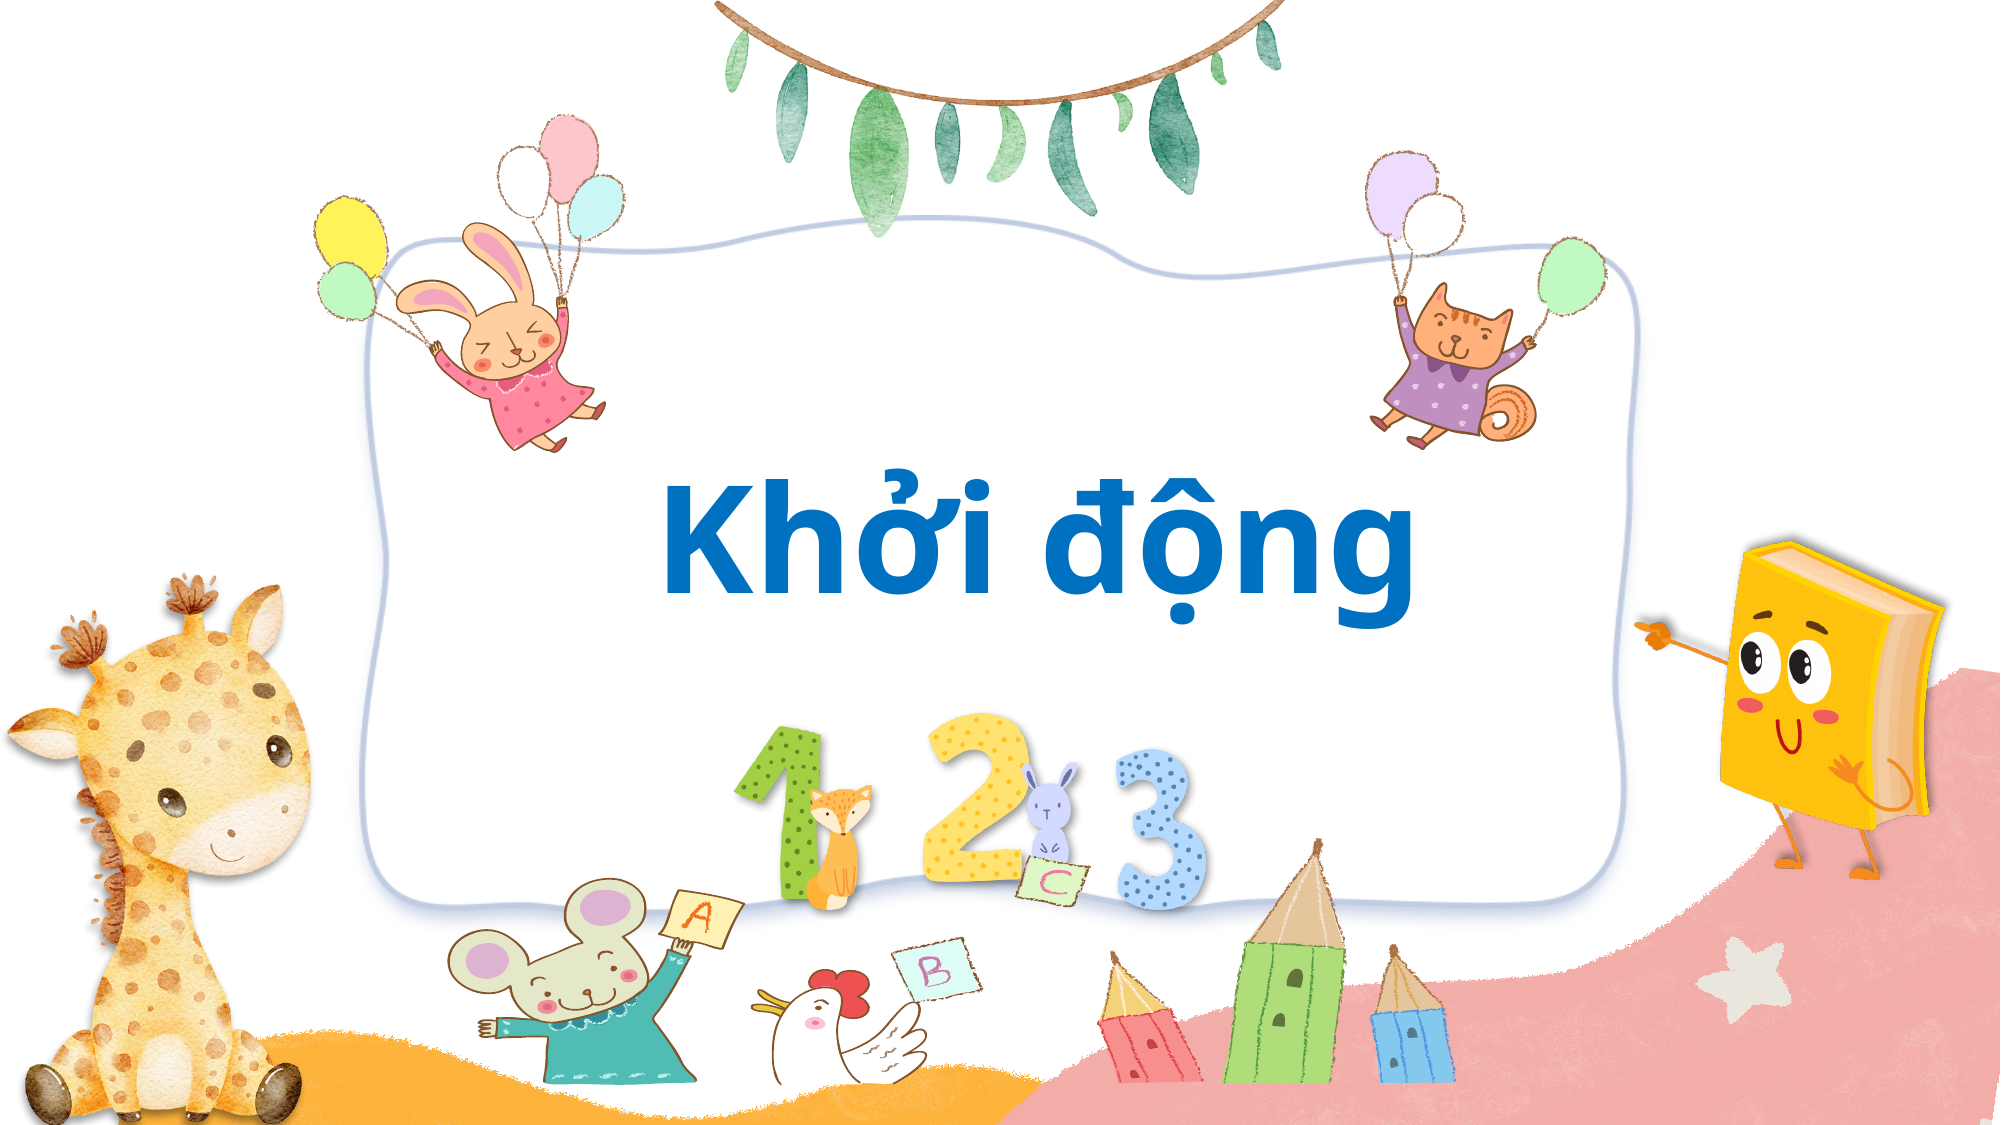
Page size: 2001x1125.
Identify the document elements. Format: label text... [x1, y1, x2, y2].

picture [1365, 149, 1609, 450]
text_box Khởi động [575, 399, 1503, 631]
picture [714, 0, 1286, 238]
picture [7, 114, 2001, 1125]
